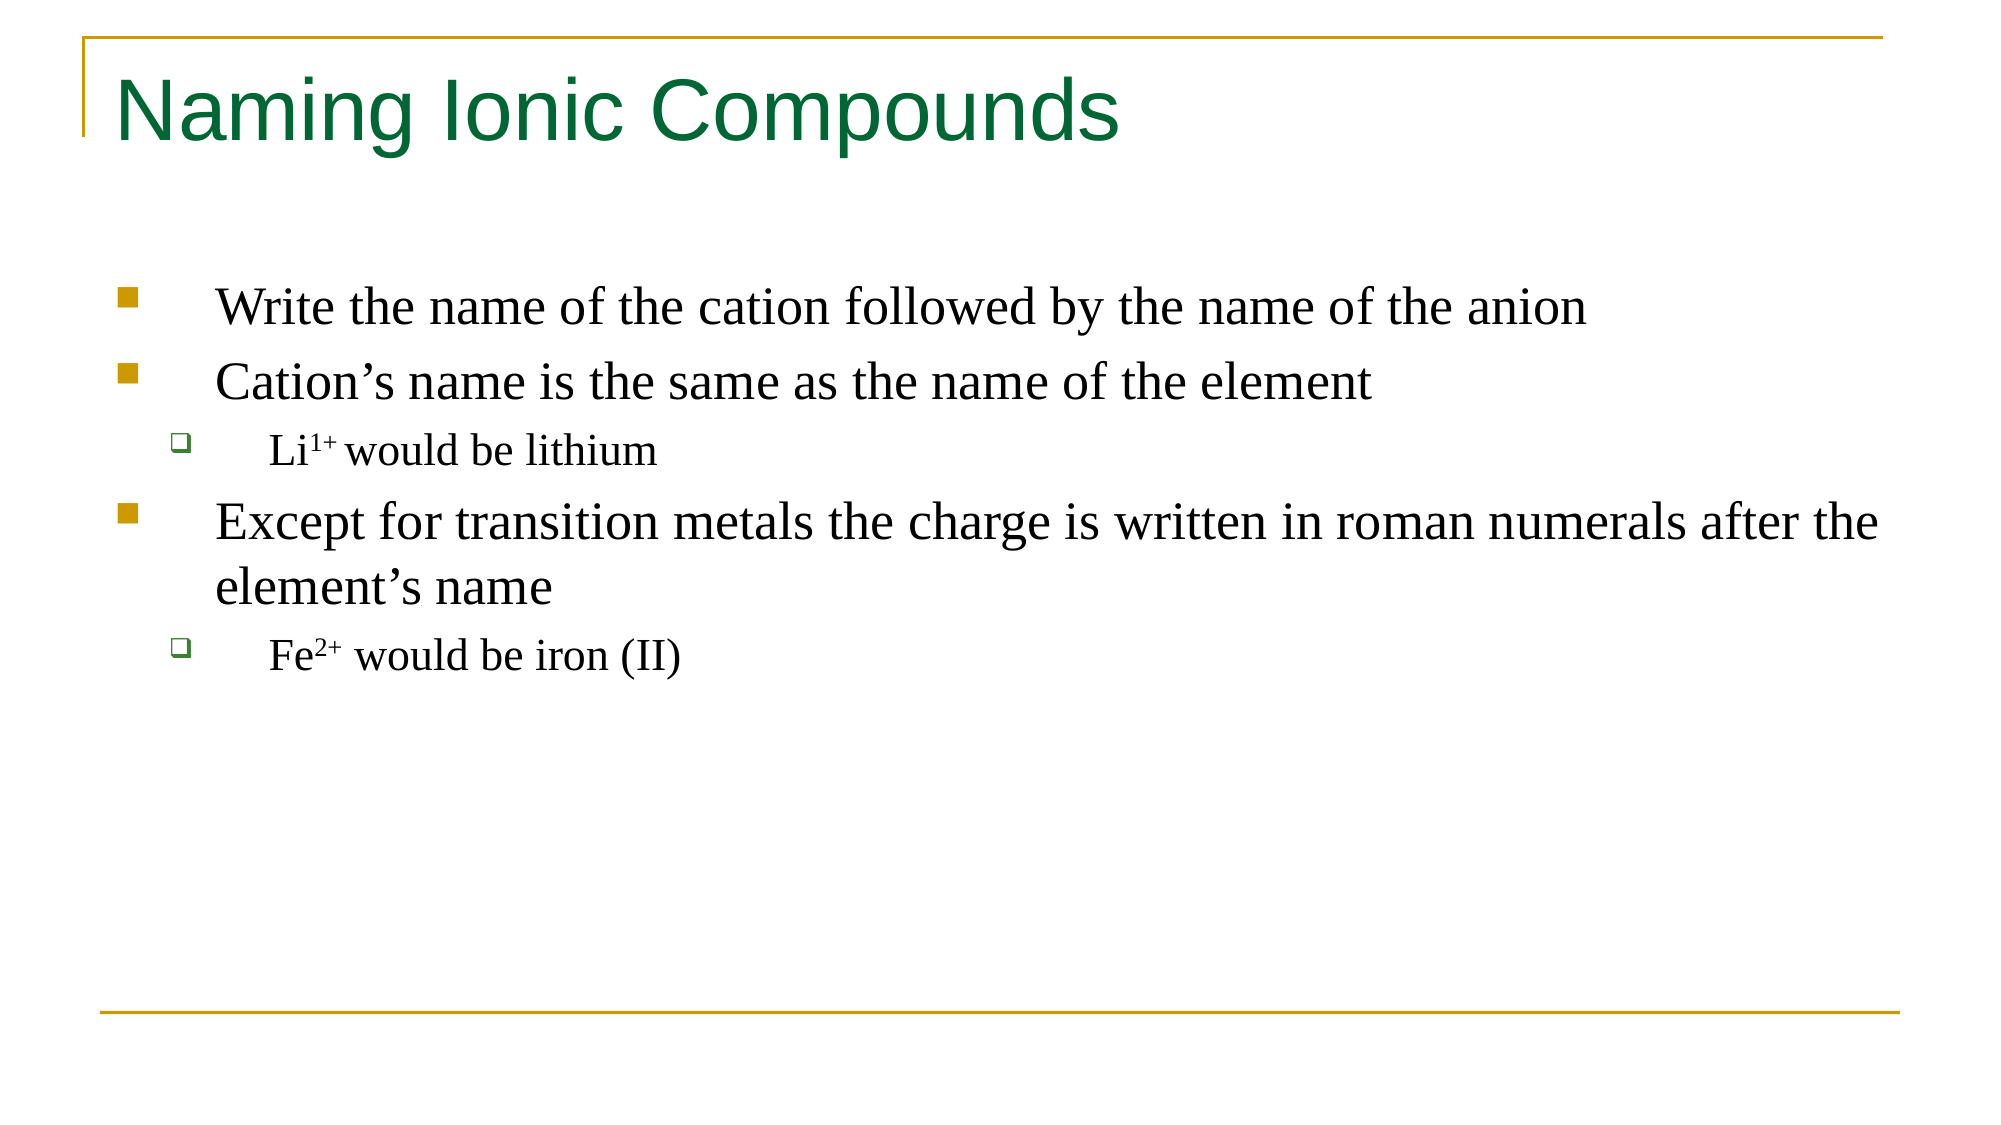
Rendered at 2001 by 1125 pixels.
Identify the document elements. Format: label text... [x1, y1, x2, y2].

list Write the name of the cation followed by the name of the anion Cation’s name is the same as the name of the element Li1+ would be lithium Except for transition metals the charge is written in roman numerals after the element’s name Fe2+ would be iron (II) [99, 262, 1900, 1006]
title Naming Ionic Compounds [99, 45, 1900, 233]
